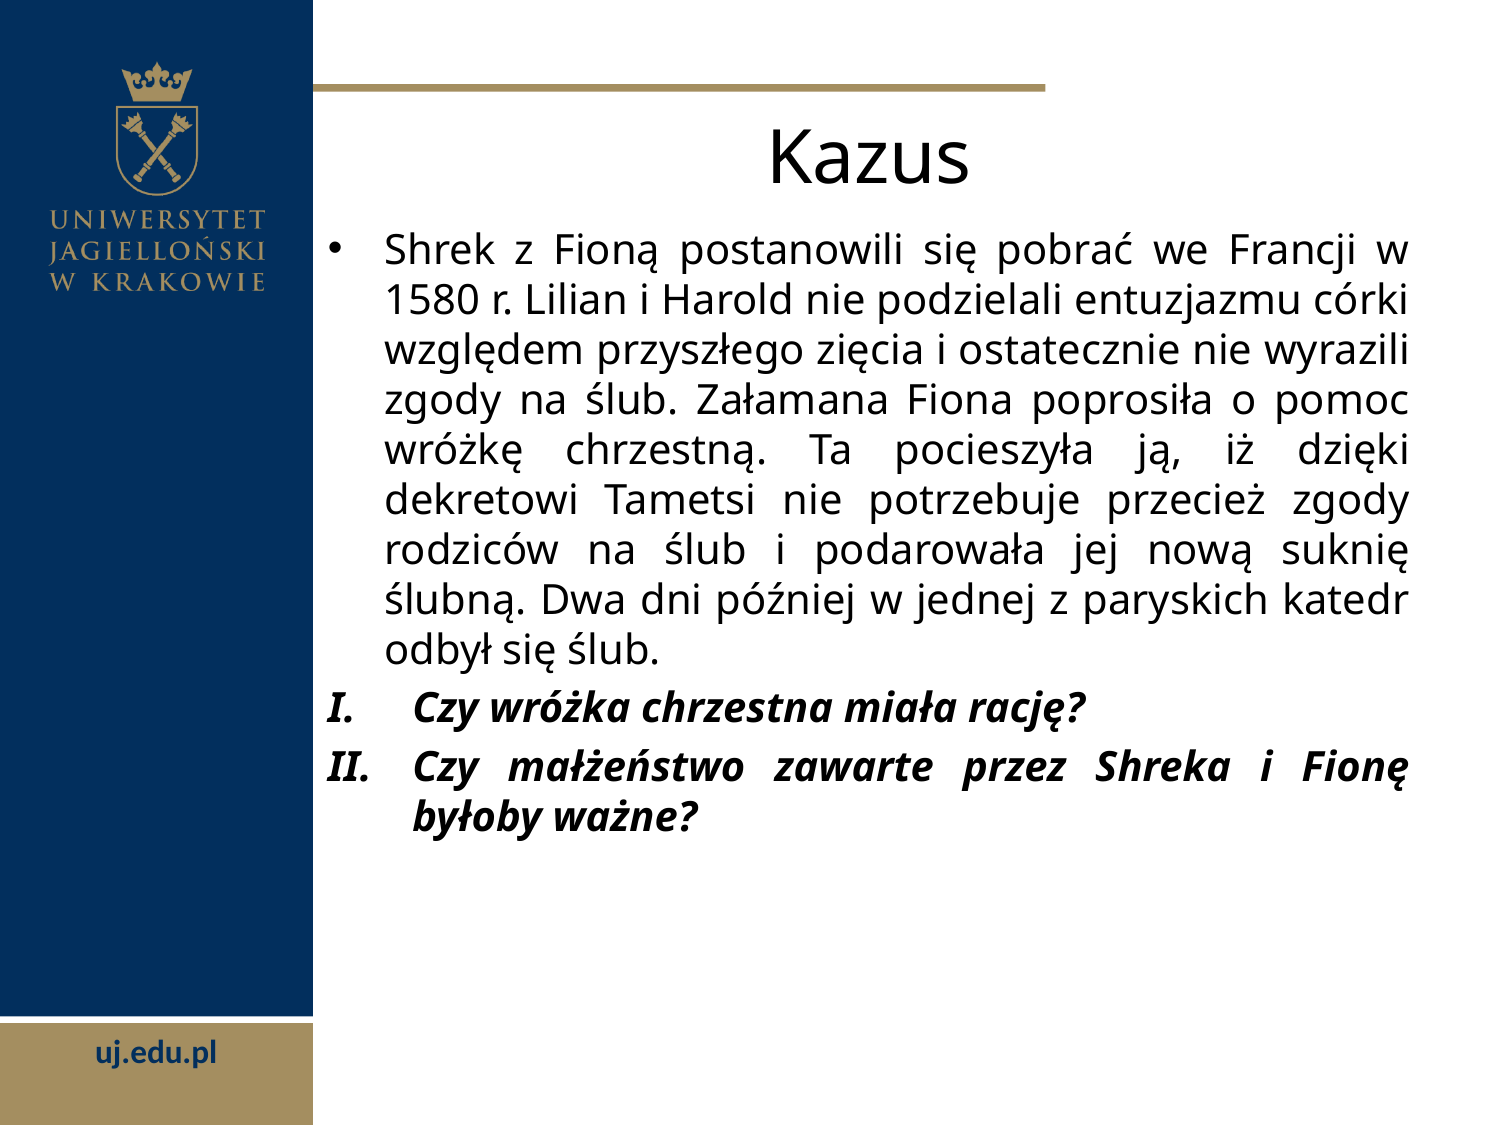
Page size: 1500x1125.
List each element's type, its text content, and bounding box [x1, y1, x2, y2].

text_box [0, 0, 314, 1125]
title Kazus [318, 98, 1426, 209]
picture [48, 60, 265, 291]
list Shrek z Fioną postanowili się pobrać we Francji w 1580 r. Lilian i Harold nie podzielali entuzjazmu córki względem przyszłego zięcia i ostatecznie nie wyrazili zgody na ślub. Załamana Fiona poprosiła o pomoc wróżkę chrzestną. Ta pocieszyła ją, iż dzięki dekretowi Tametsi nie potrzebuje przecież zgody rodziców na ślub i podarowała jej nową suknię ślubną. Dwa dni później w jednej z paryskich katedr odbył się ślub. Czy wróżka chrzestna miała rację? Czy małżeństwo zawarte przez Shreka i Fionę byłoby ważne? [318, 214, 1426, 1006]
text_box [318, 82, 1047, 94]
